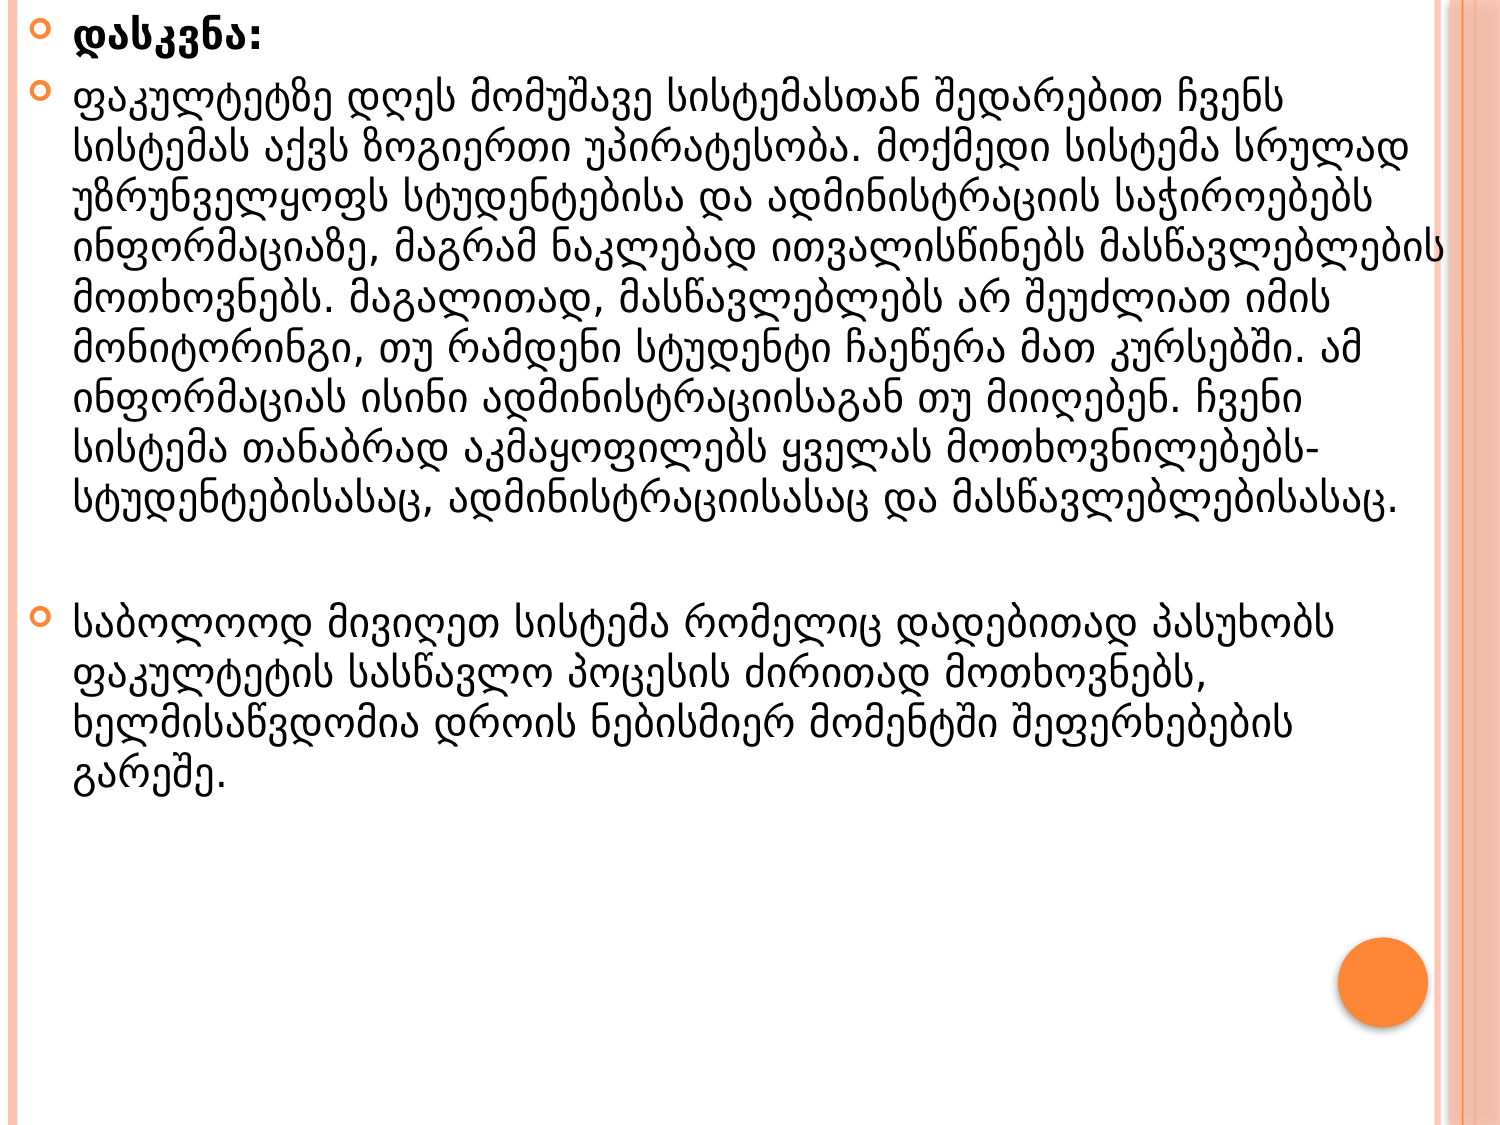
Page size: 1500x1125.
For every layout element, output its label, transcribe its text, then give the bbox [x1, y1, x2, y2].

list დასკვნა: ფაკულტეტზე დღეს მომუშავე სისტემასთან შედარებით ჩვენს სისტემას აქვს ზოგიერთი უპირატესობა. მოქმედი სისტემა სრულად უზრუნველყოფს სტუდენტებისა და ადმინისტრაციის საჭიროებებს ინფორმაციაზე, მაგრამ ნაკლებად ითვალისწინებს მასწავლებლების მოთხოვნებს. მაგალითად, მასწავლებლებს არ შეუძლიათ იმის მონიტორინგი, თუ რამდენი სტუდენტი ჩაეწერა მათ კურსებში. ამ ინფორმაციას ისინი ადმინისტრაციისაგან თუ მიიღებენ. ჩვენი სისტემა თანაბრად აკმაყოფილებს ყველას მოთხოვნილებებს-სტუდენტებისასაც, ადმინისტრაციისასაც და მასწავლებლებისასაც. საბოლოოდ მივიღეთ სისტემა რომელიც დადებითად პასუხობს ფაკულტეტის სასწავლო პოცესის ძირითად მოთხოვნებს, ხელმისაწვდომია დროის ნებისმიერ მომენტში შეფერხებების გარეშე. [12, 0, 1475, 1125]
